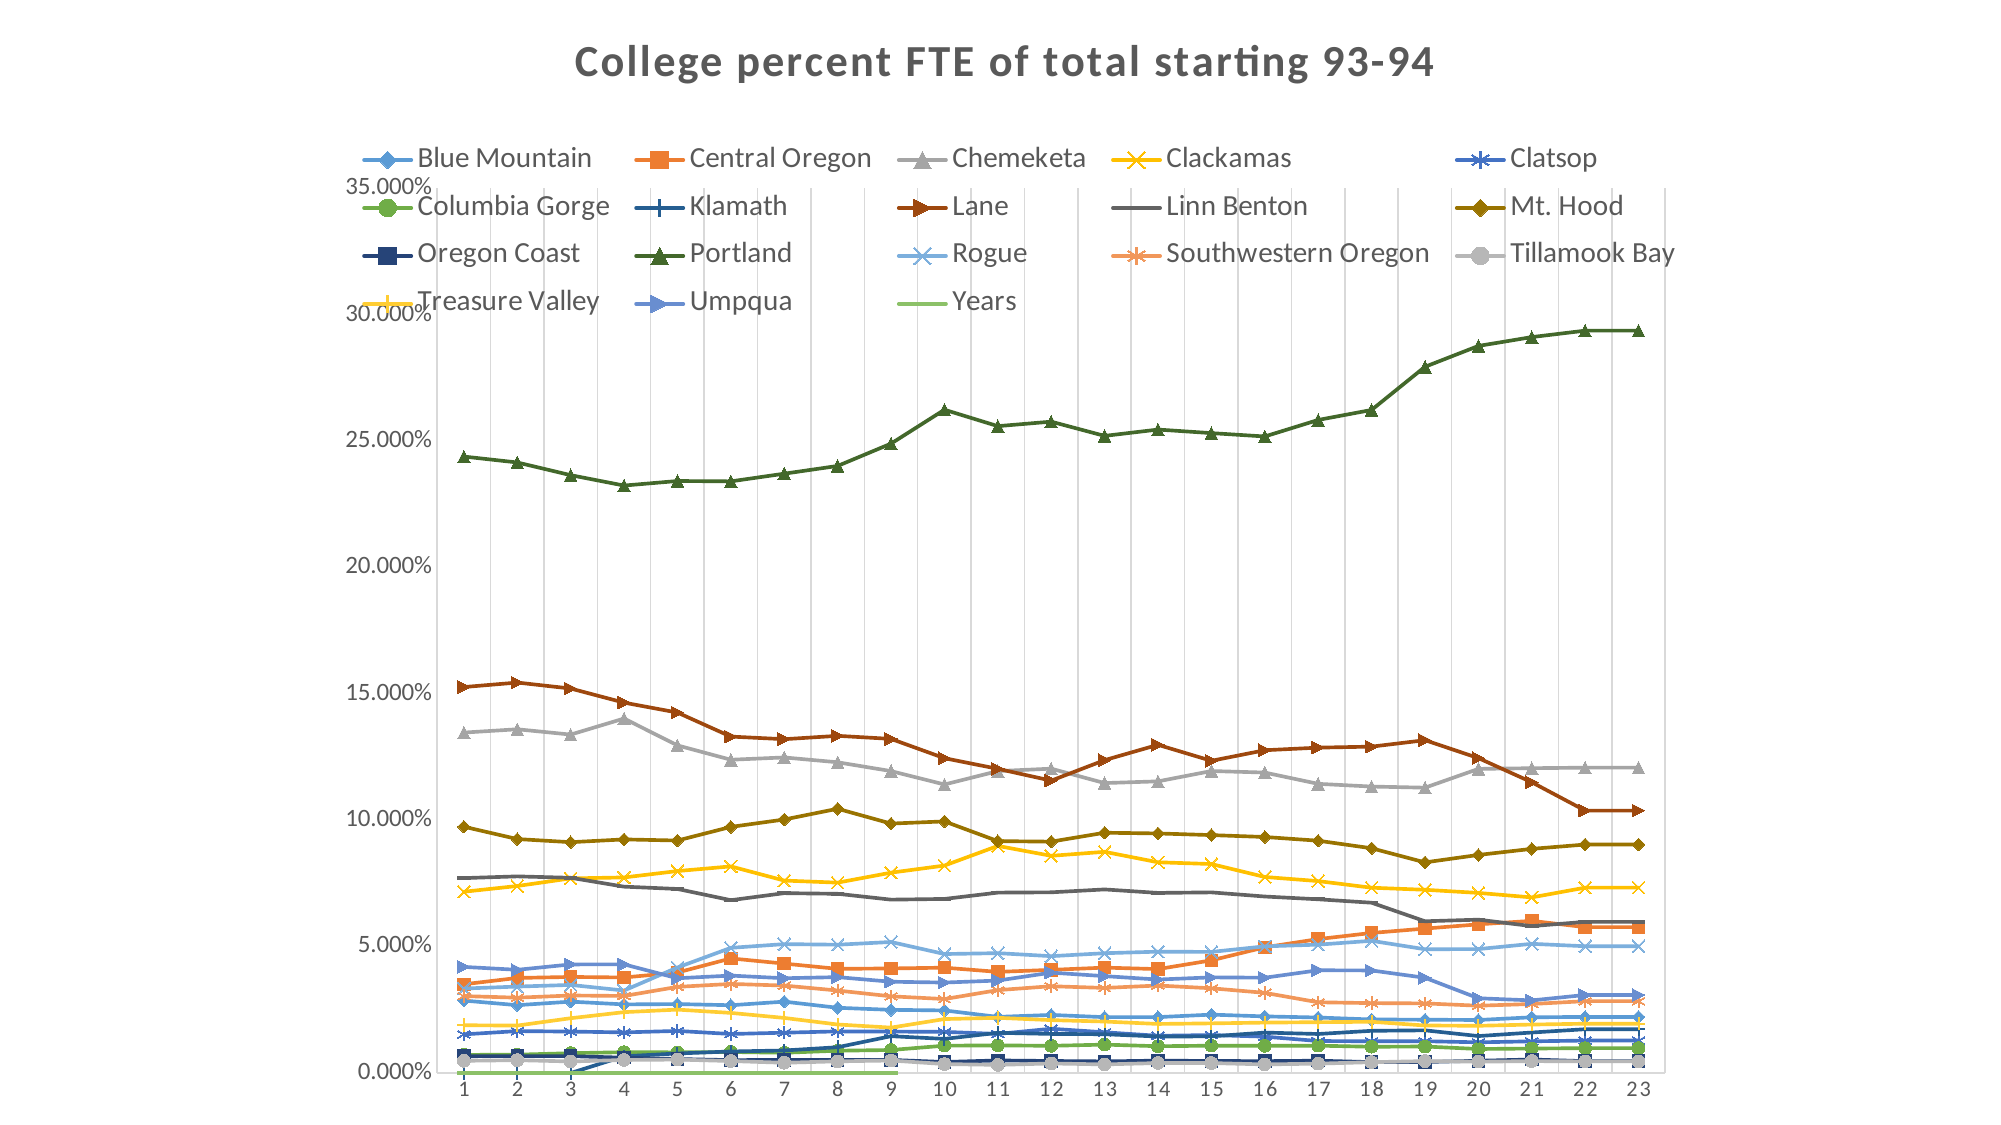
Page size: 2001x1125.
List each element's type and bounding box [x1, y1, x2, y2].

chart [317, 0, 1693, 1125]
